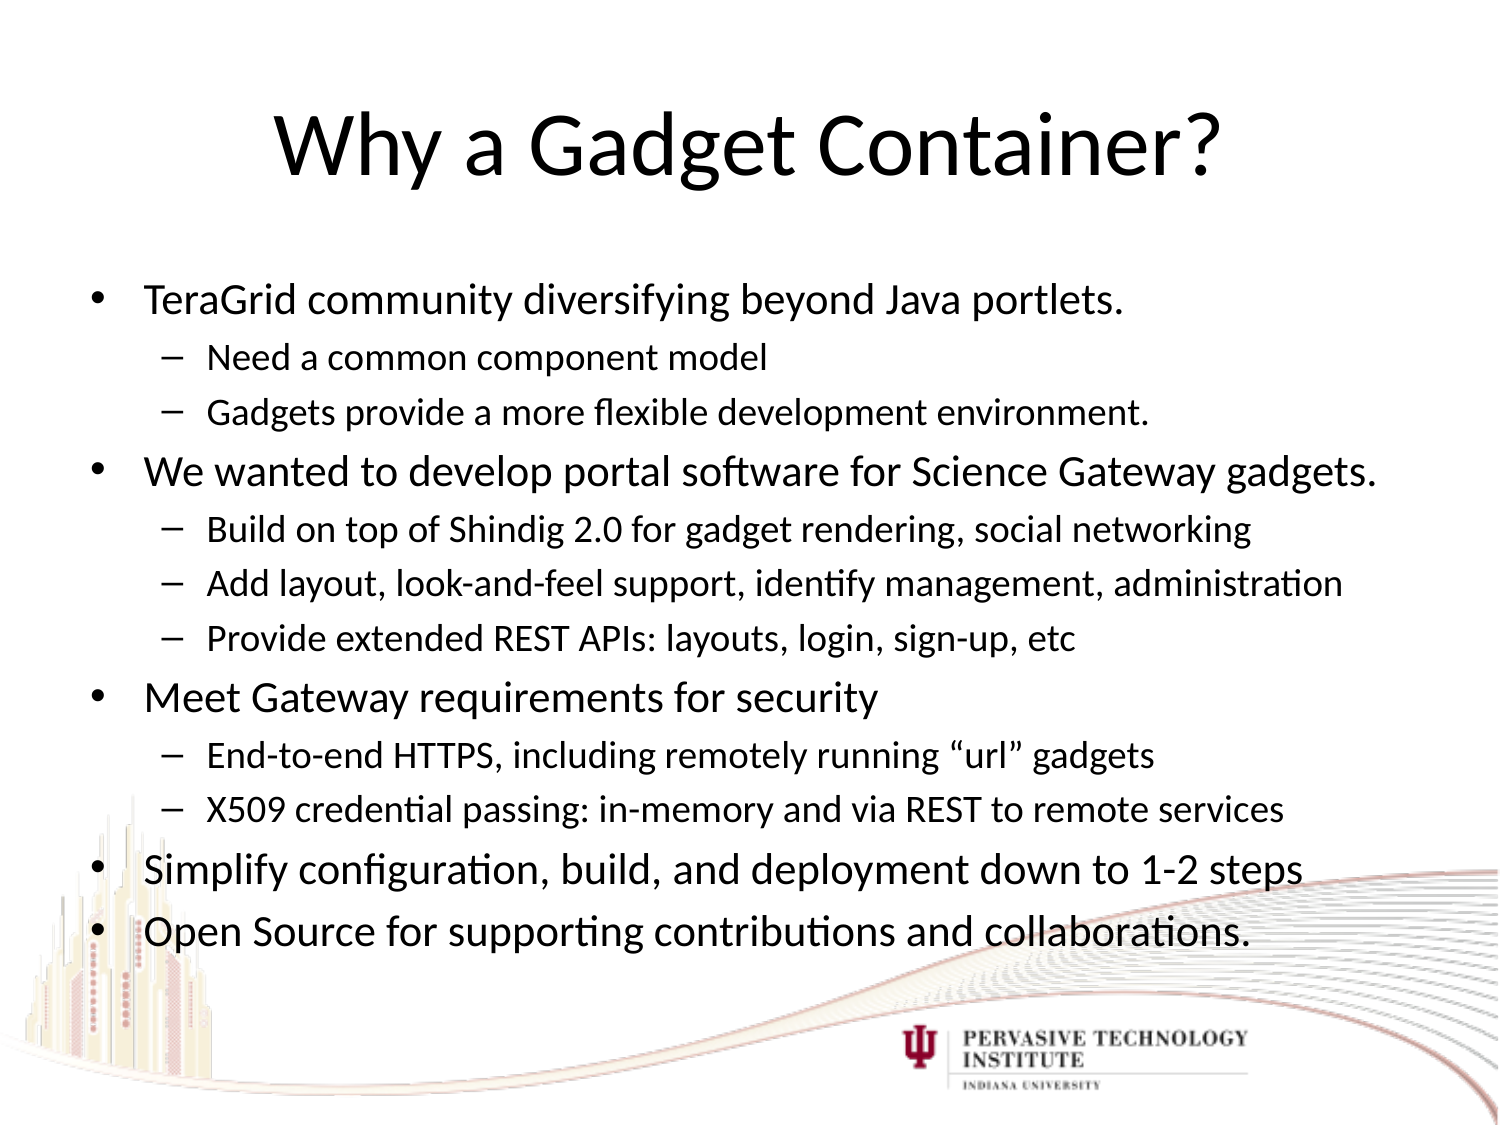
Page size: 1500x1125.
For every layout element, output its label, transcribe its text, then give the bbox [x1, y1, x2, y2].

title Why a Gadget Container? [75, 45, 1425, 233]
list TeraGrid community diversifying beyond Java portlets. Need a common component model Gadgets provide a more flexible development environment. We wanted to develop portal software for Science Gateway gadgets. Build on top of Shindig 2.0 for gadget rendering, social networking Add layout, look-and-feel support, identify management, administration Provide extended REST APIs: layouts, login, sign-up, etc Meet Gateway requirements for security End-to-end HTTPS, including remotely running “url” gadgets X509 credential passing: in-memory and via REST to remote services Simplify configuration, build, and deployment down to 1-2 steps Open Source for supporting contributions and collaborations. [75, 262, 1425, 1005]
picture [0, 787, 1500, 1125]
